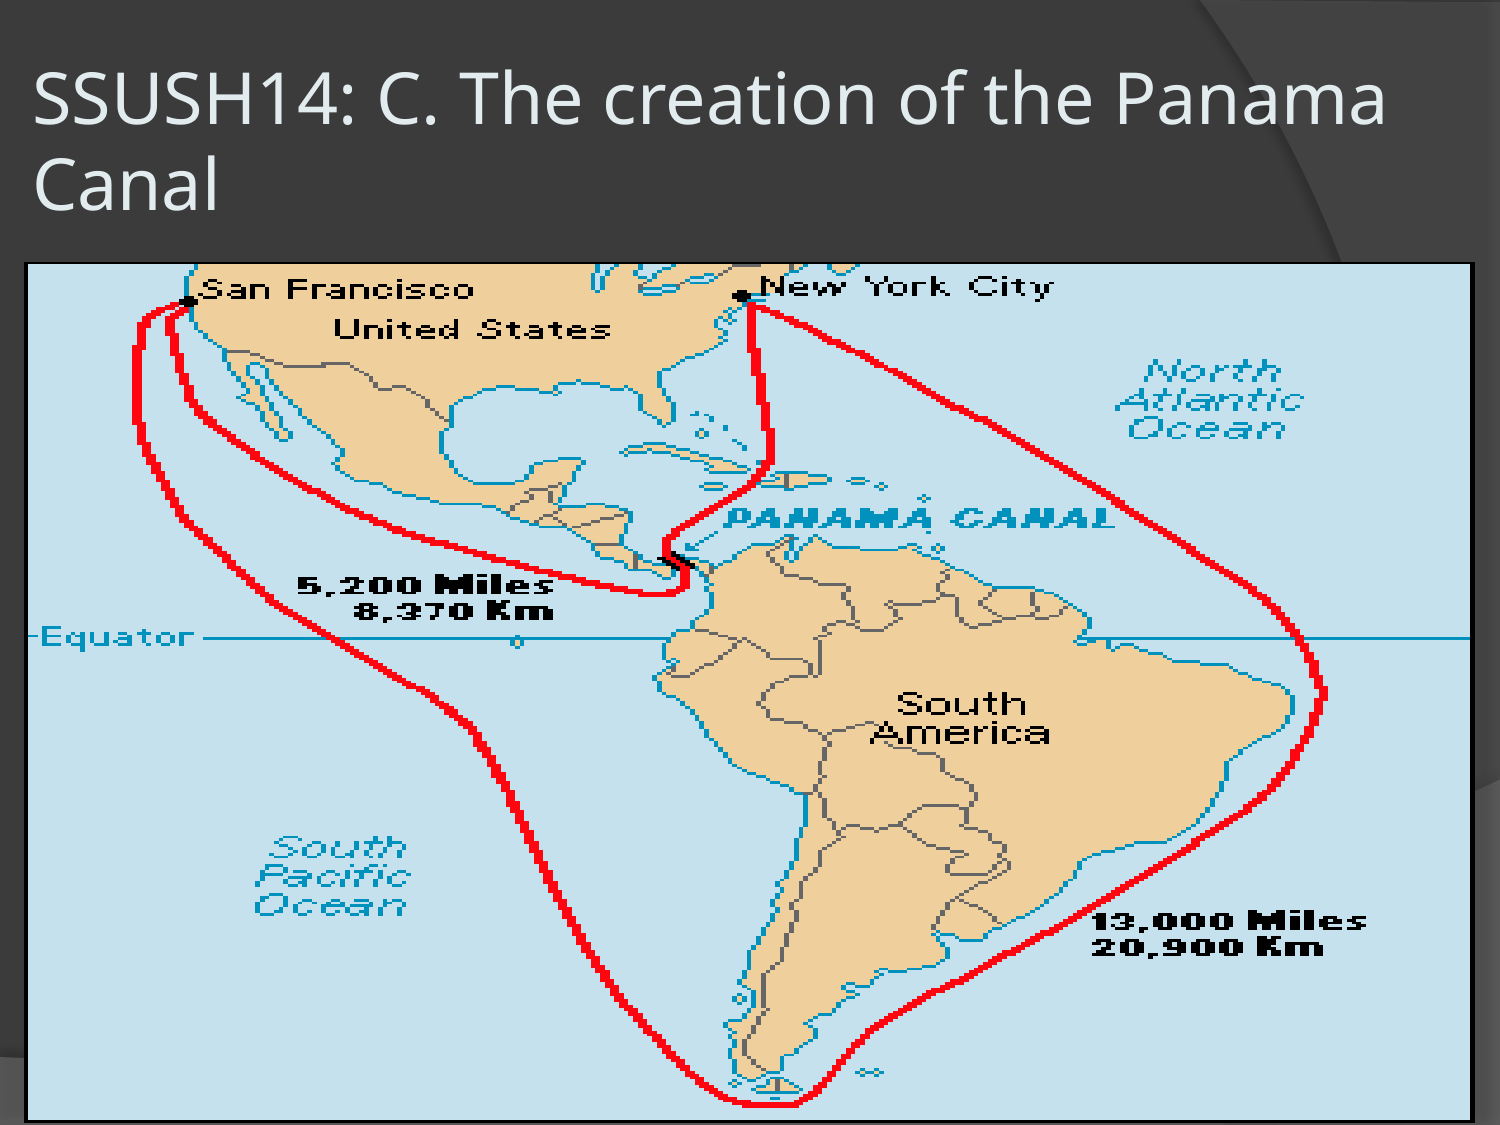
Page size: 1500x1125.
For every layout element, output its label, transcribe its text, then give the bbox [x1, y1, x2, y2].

title SSUSH14: C. The creation of the Panama Canal [24, 45, 1500, 233]
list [24, 262, 1476, 1123]
